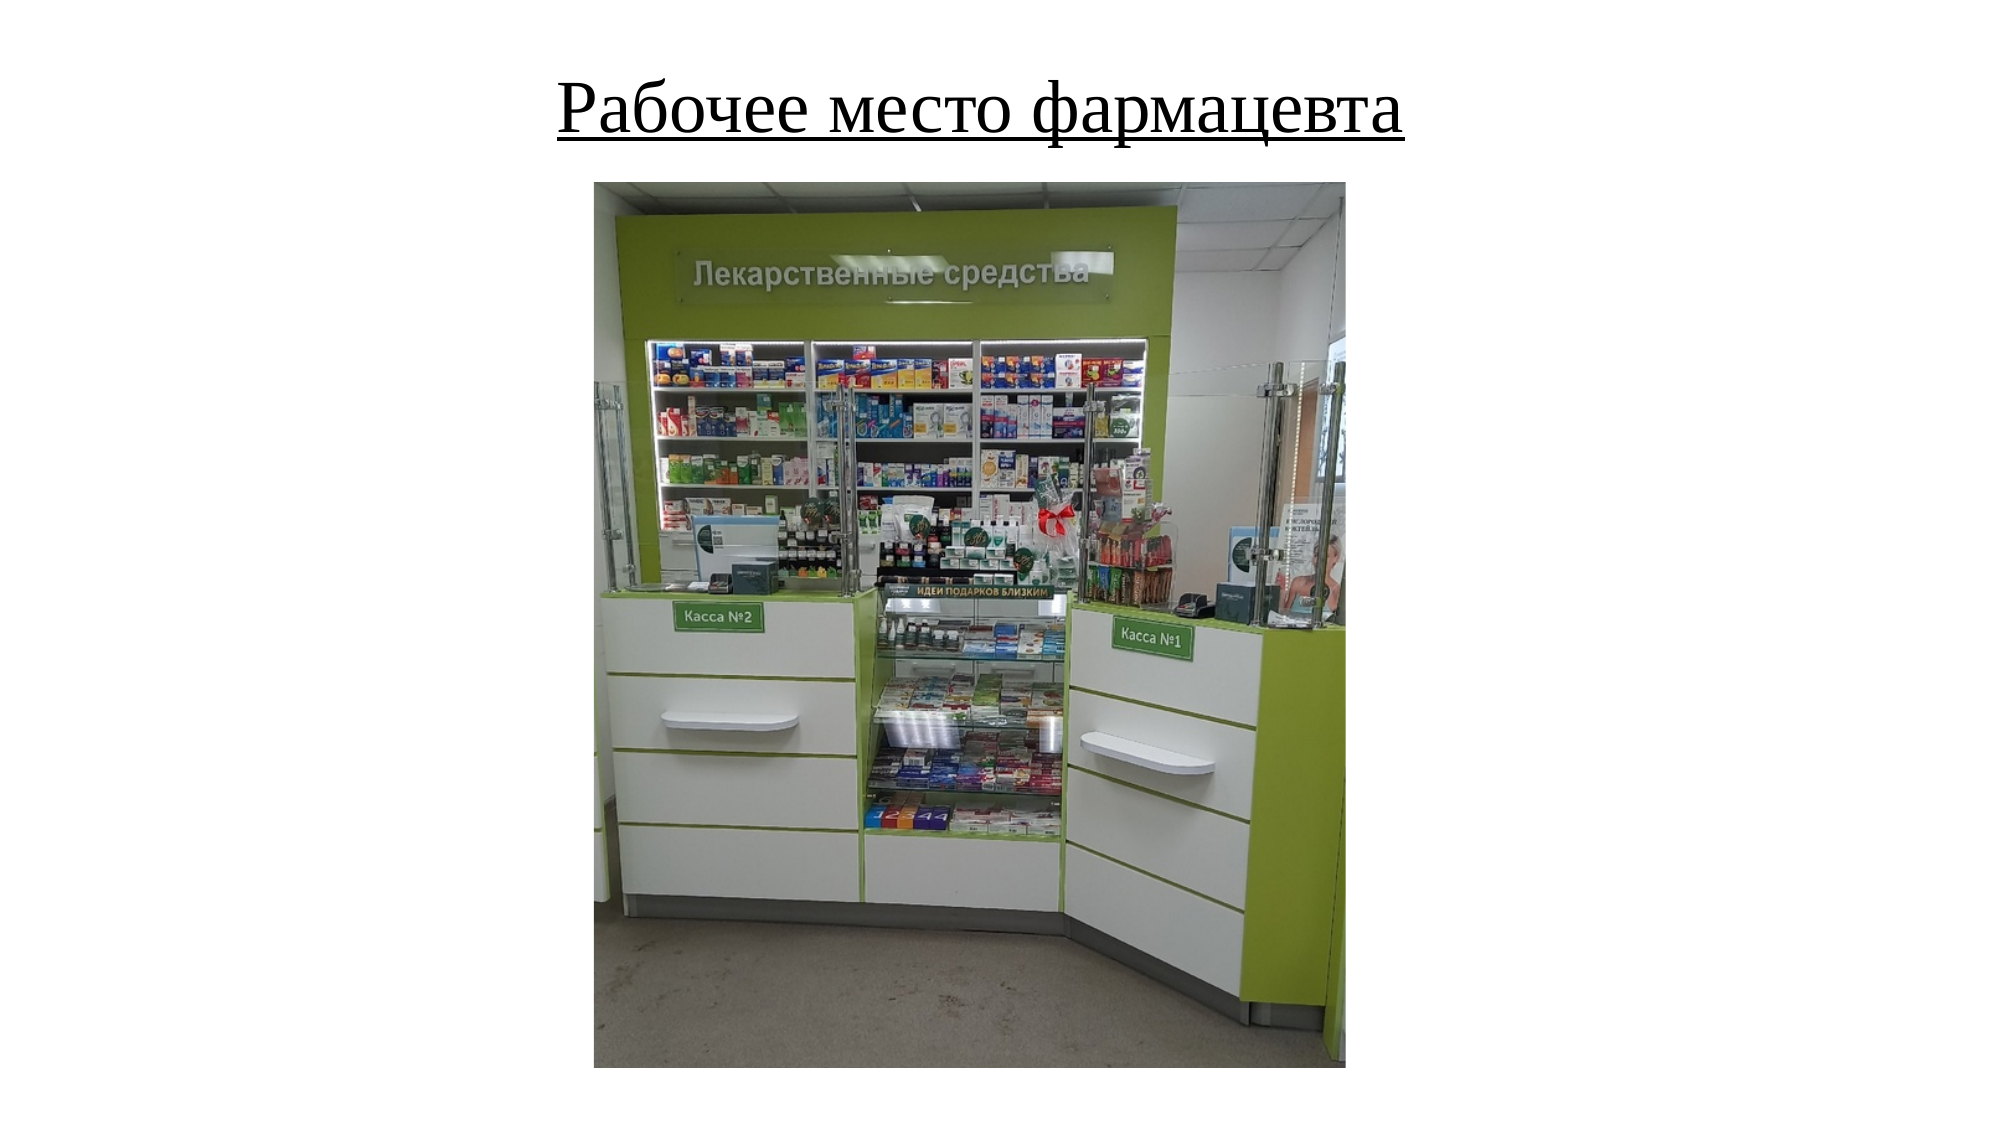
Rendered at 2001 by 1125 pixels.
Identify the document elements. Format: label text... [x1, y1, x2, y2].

picture [593, 182, 1346, 1068]
title Рабочее место фармацевта [118, 0, 1844, 218]
